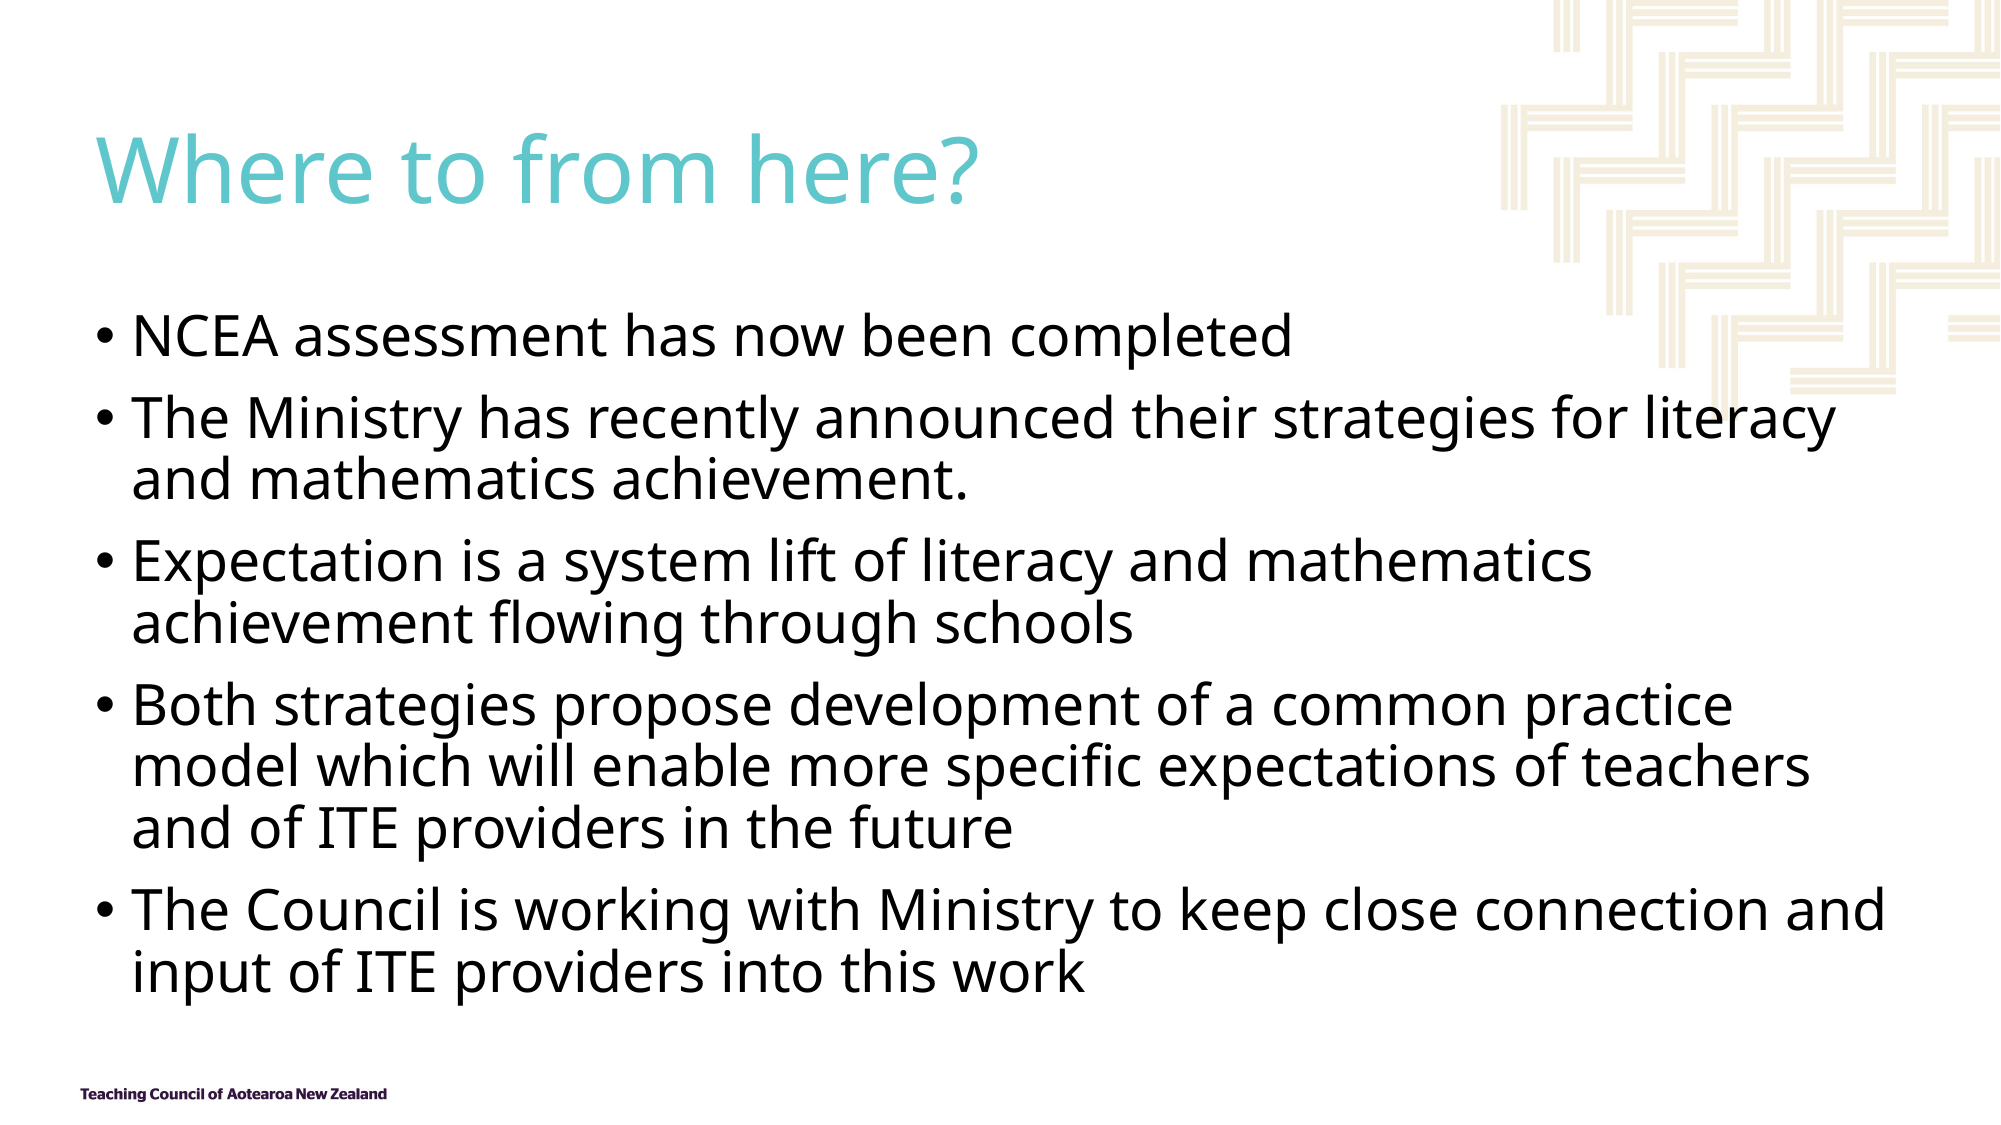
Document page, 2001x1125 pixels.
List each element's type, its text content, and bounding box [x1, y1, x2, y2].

picture [0, 0, 2001, 1125]
title Where to from here? [80, 64, 1927, 283]
list NCEA assessment has now been completed The Ministry has recently announced their strategies for literacy and mathematics achievement. Expectation is a system lift of literacy and mathematics achievement flowing through schools Both strategies propose development of a common practice model which will enable more specific expectations of teachers and of ITE providers in the future The Council is working with Ministry to keep close connection and input of ITE providers into this work [80, 299, 1927, 1014]
